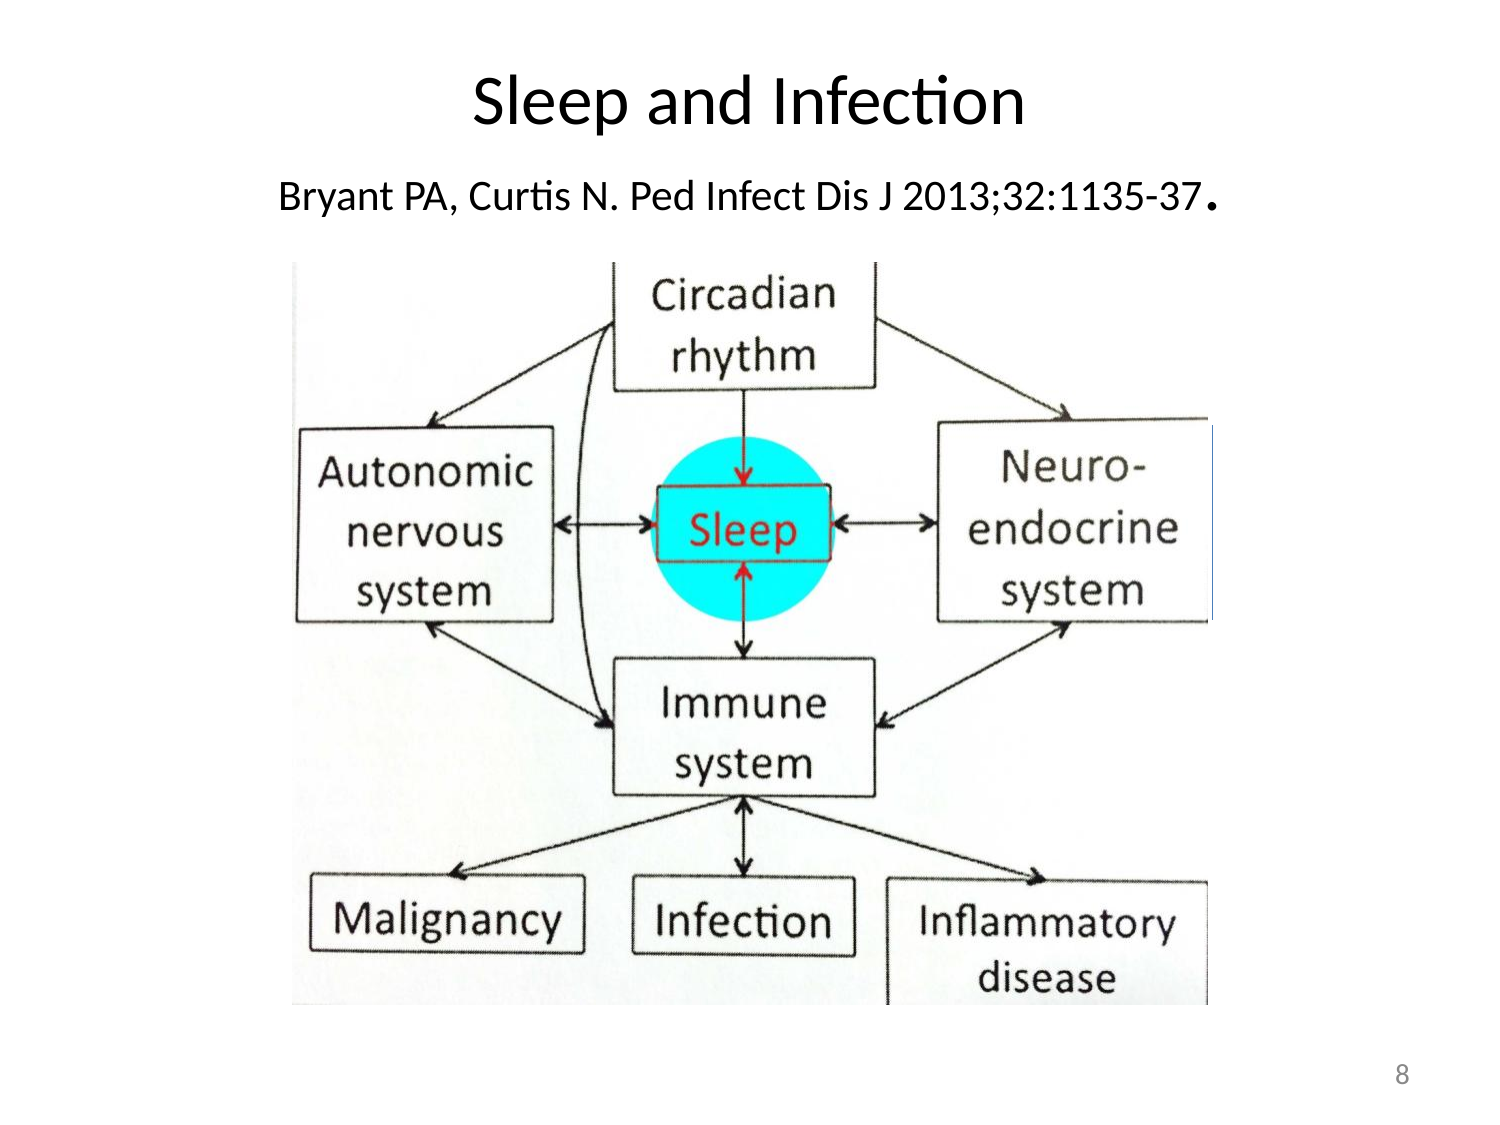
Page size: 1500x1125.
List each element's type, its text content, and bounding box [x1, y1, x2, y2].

title Sleep and Infection Bryant PA, Curtis N. Ped Infect Dis J 2013;32:1135-37. [74, 44, 1426, 233]
slide_number 8 [1074, 1042, 1425, 1103]
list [291, 262, 1209, 1006]
